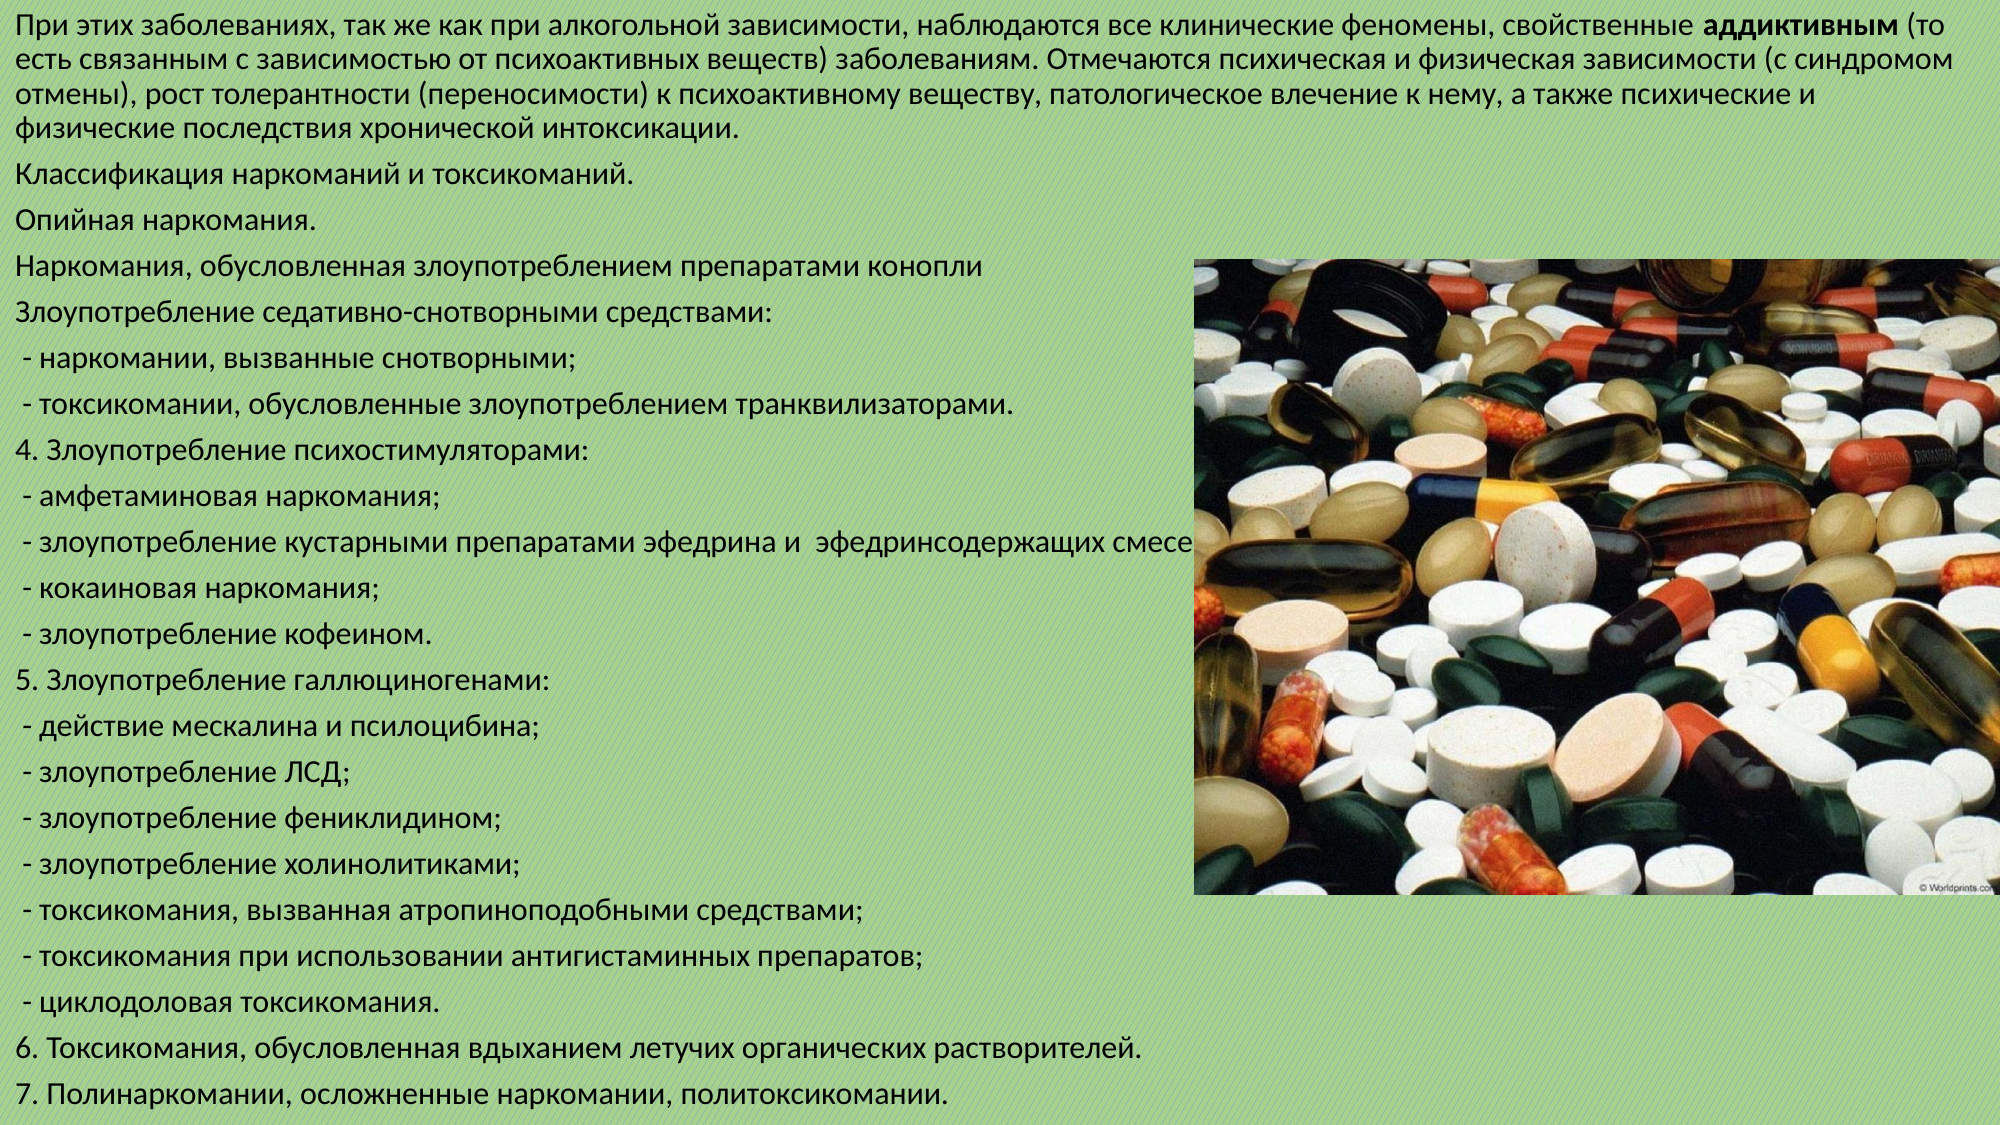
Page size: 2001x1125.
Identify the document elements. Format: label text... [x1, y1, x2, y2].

list При этих заболеваниях, так же как при алкогольной зависимости, наблюдаются все клинические феномены, свойственные аддиктивным (то есть связанным с зависимостью от психоактивных веществ) заболеваниям. Отмечаются психическая и физическая зависимости (с синдромом отмены), рост толерантности (переносимости) к психоактивному веществу, патологическое влечение к нему, а также психические и физические последствия хронической интоксикации. Классификация наркоманий и токсикоманий. Опийная наркомания. Наркомания, обусловленная злоупотреблением препаратами конопли Злоупотребление седативно-снотворными средствами: - наркомании, вызванные снотворными; - токсикомании, обусловленные злоупотреблением транквилизаторами. 4. Злоупотребление психостимуляторами: - амфетаминовая наркомания; - злоупотребление кустарными препаратами эфедрина и эфедринсодержащих смесей; - кокаиновая наркомания; - злоупотребление кофеином. 5. Злоупотребление галлюциногенами: - действие мескалина и псилоцибина; - злоупотребление ЛСД; - злоупотребление фениклидином; - злоупотребление холинолитиками; - токсикомания, вызванная атропиноподобными средствами; - токсикомания при использовании антигистаминных препаратов; - циклодоловая токсикомания. 6. Токсикомания, обусловленная вдыханием летучих органических растворителей. 7. Полинаркомании, осложненные наркомании, политоксикомании. [0, 0, 2000, 1125]
picture [1194, 259, 2000, 896]
